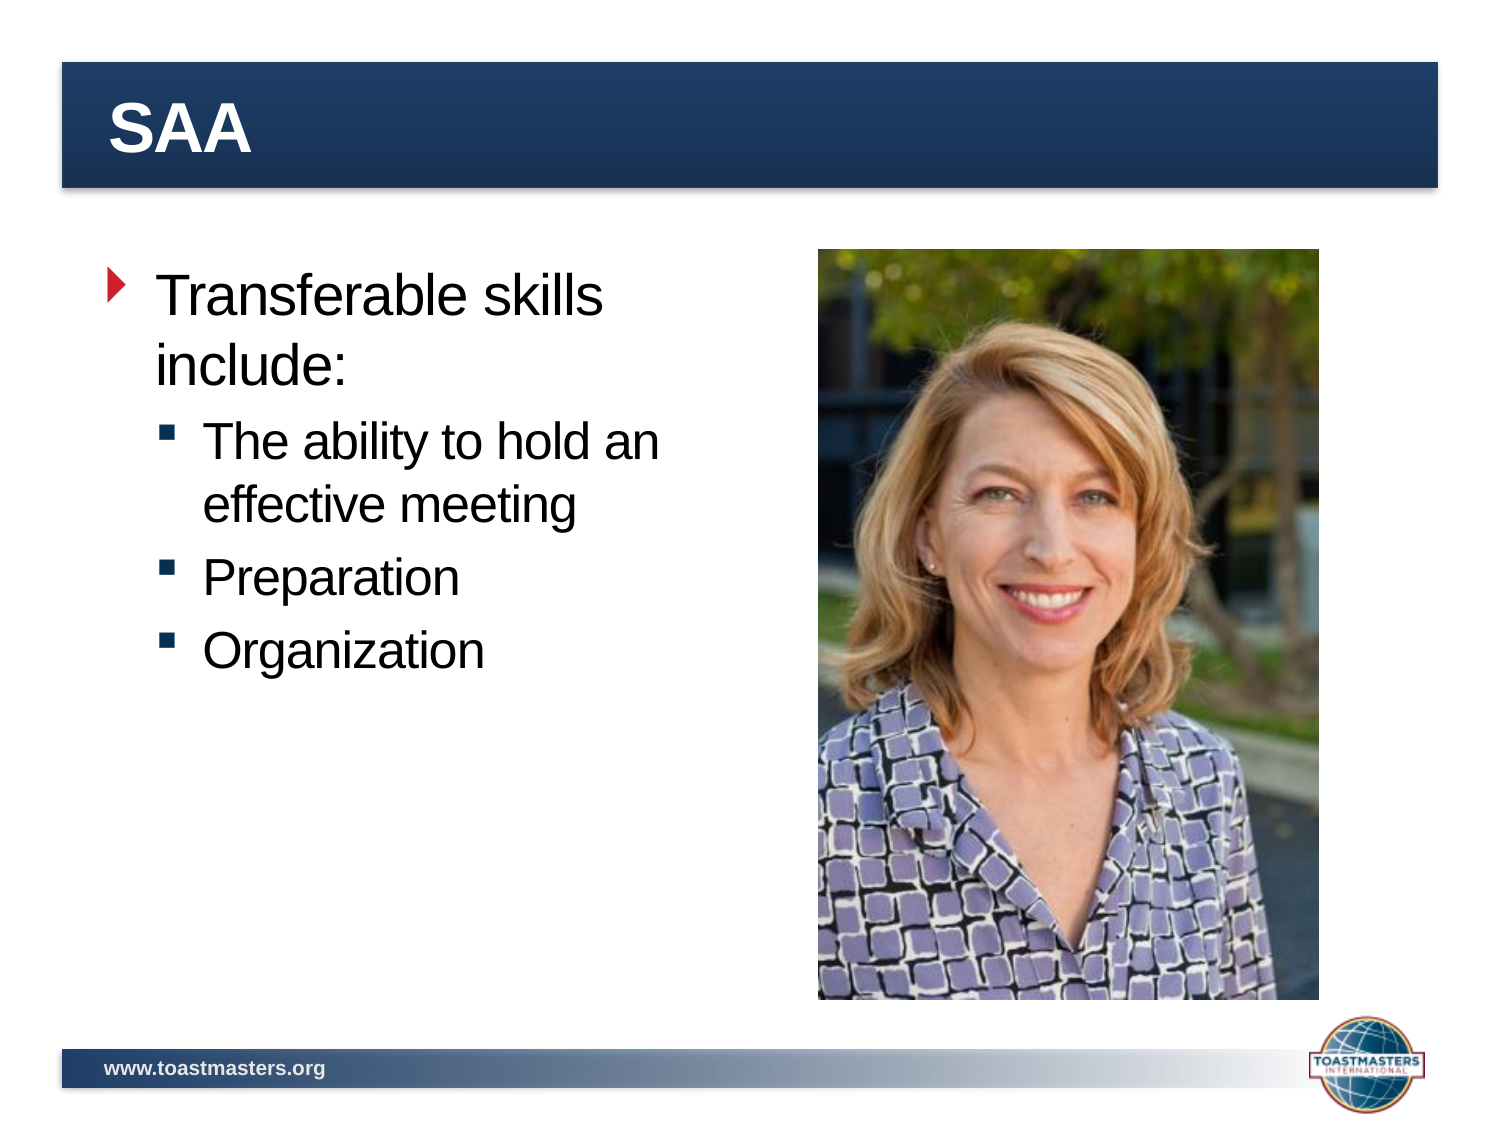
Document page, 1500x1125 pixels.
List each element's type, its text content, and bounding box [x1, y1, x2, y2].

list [818, 249, 1319, 1001]
picture [1309, 1013, 1425, 1117]
title SAA [93, 74, 1440, 175]
list Transferable skills include: The ability to hold an effective meeting Preparation Organization [75, 249, 725, 1000]
